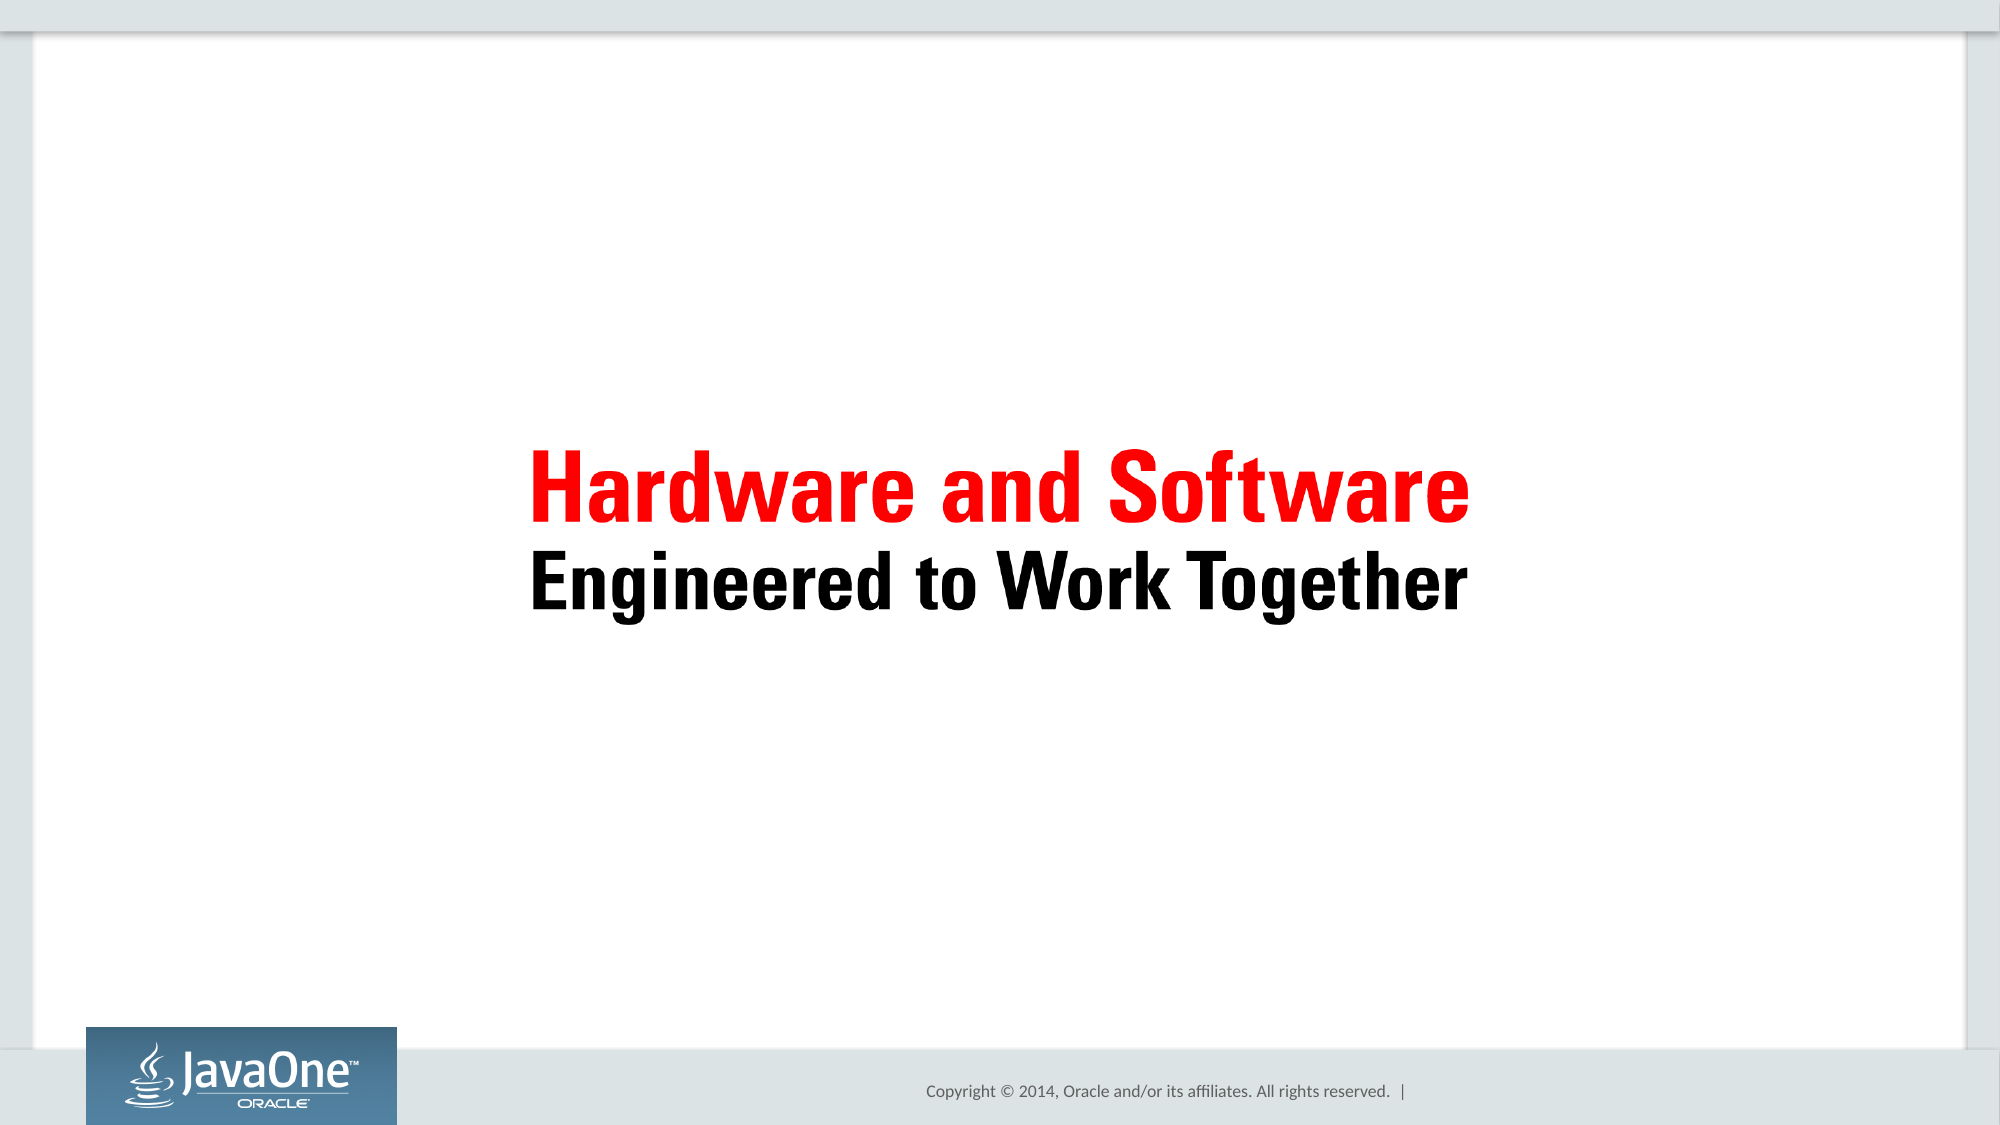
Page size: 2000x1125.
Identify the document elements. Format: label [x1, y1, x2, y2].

picture [86, 1027, 397, 1125]
picture [462, 379, 1537, 680]
